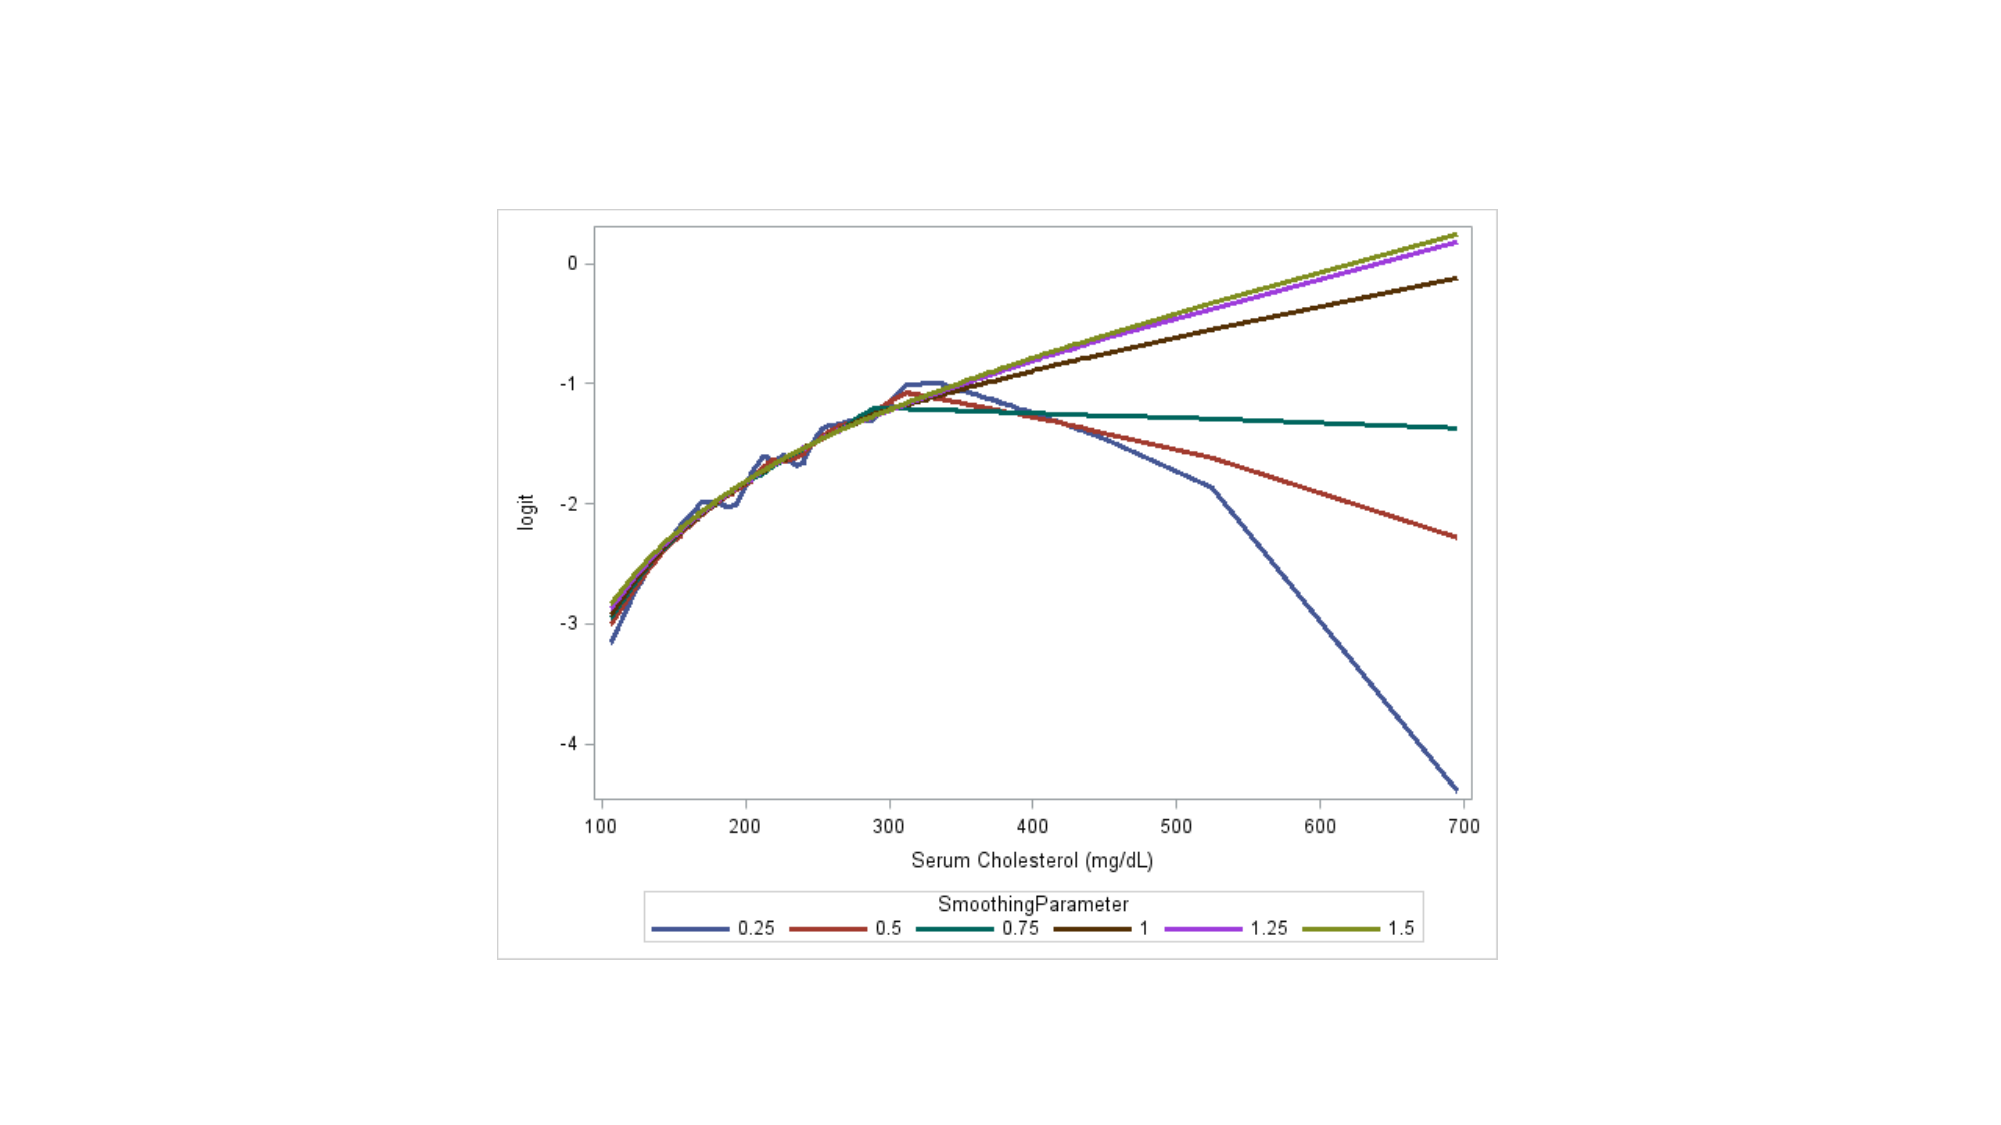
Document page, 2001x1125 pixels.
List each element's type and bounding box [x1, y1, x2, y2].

picture [497, 209, 1498, 960]
